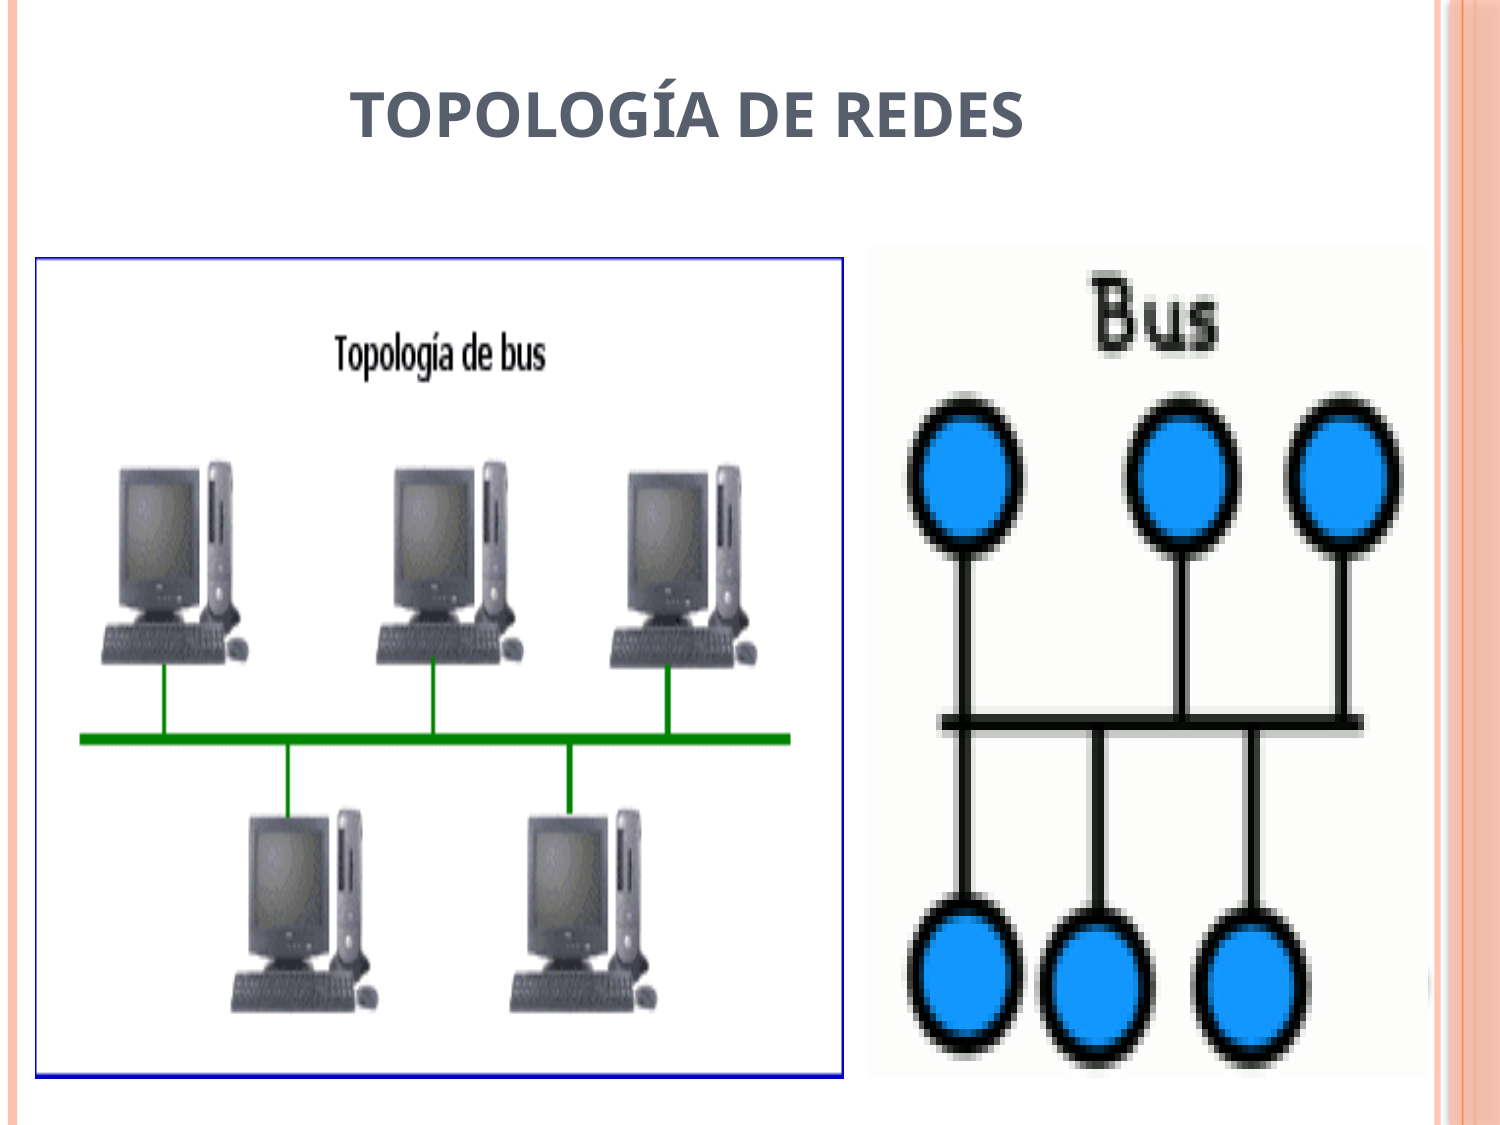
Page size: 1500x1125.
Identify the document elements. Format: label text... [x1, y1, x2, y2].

picture [866, 245, 1429, 1079]
title TOPOLOGÍA DE REDES [75, 45, 1300, 233]
picture [34, 257, 845, 1079]
